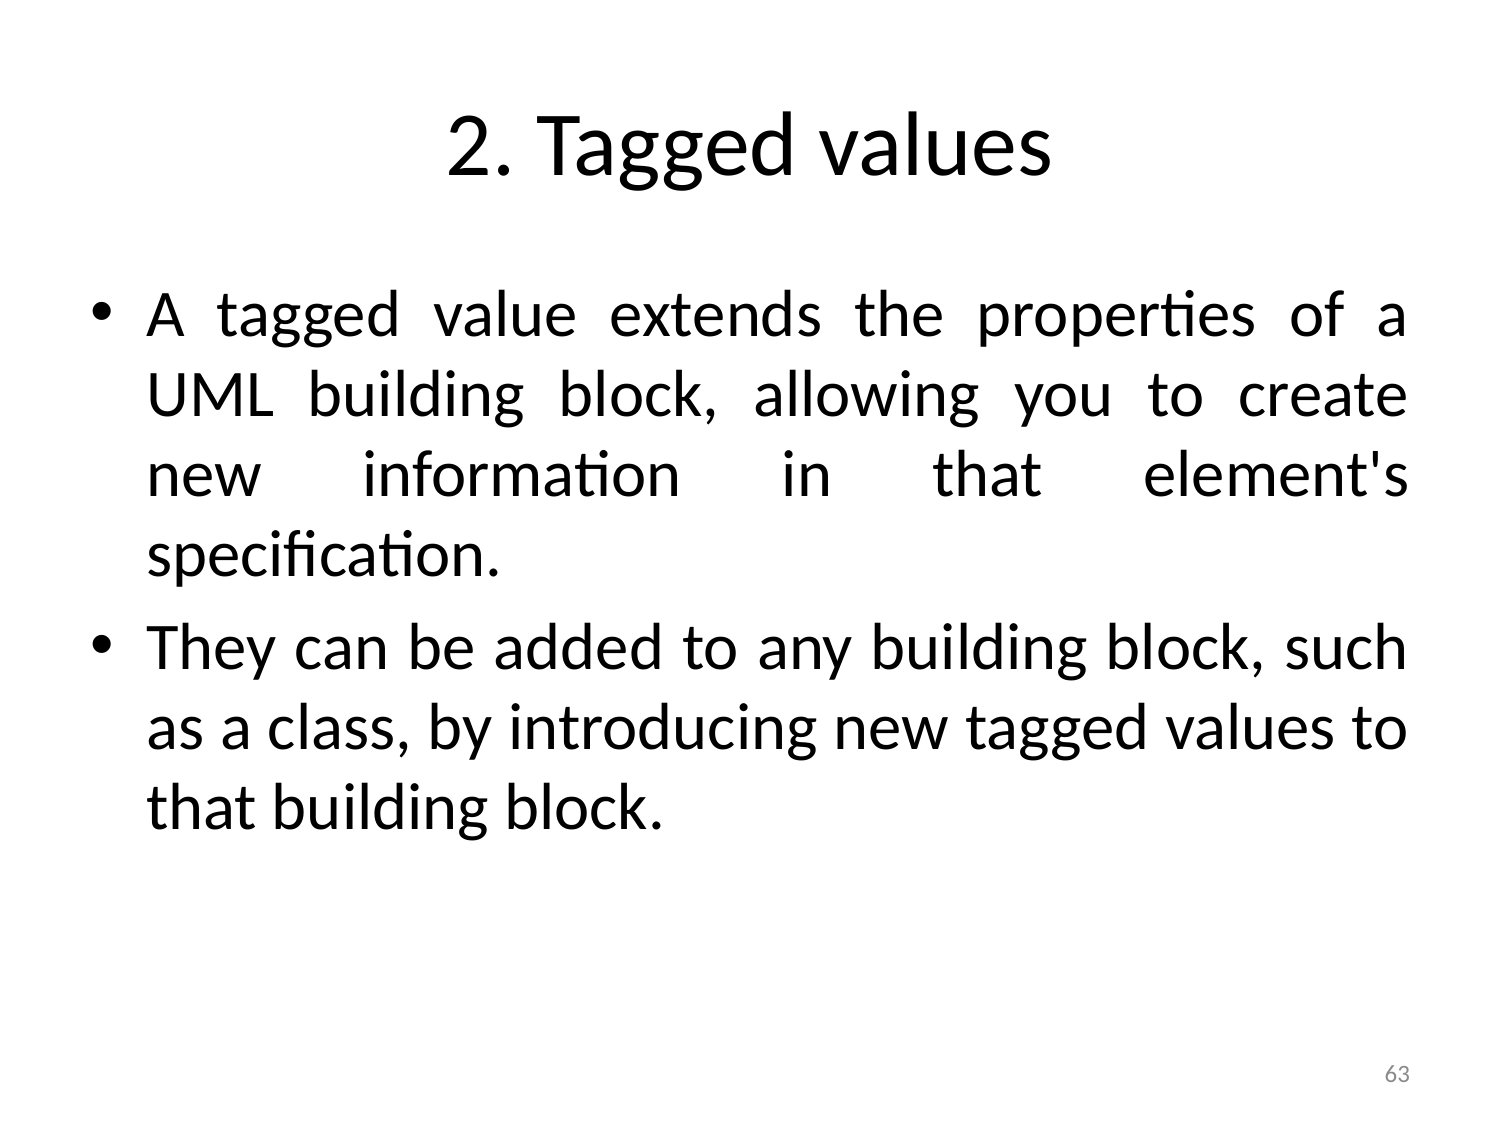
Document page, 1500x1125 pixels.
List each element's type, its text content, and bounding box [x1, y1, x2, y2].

title 2. Tagged values [75, 45, 1425, 233]
slide_number 63 [1074, 1042, 1425, 1103]
list A tagged value extends the properties of a UML building block, allowing you to create new information in that element's specification. They can be added to any building block, such as a class, by introducing new tagged values to that building block. [75, 262, 1425, 1005]
